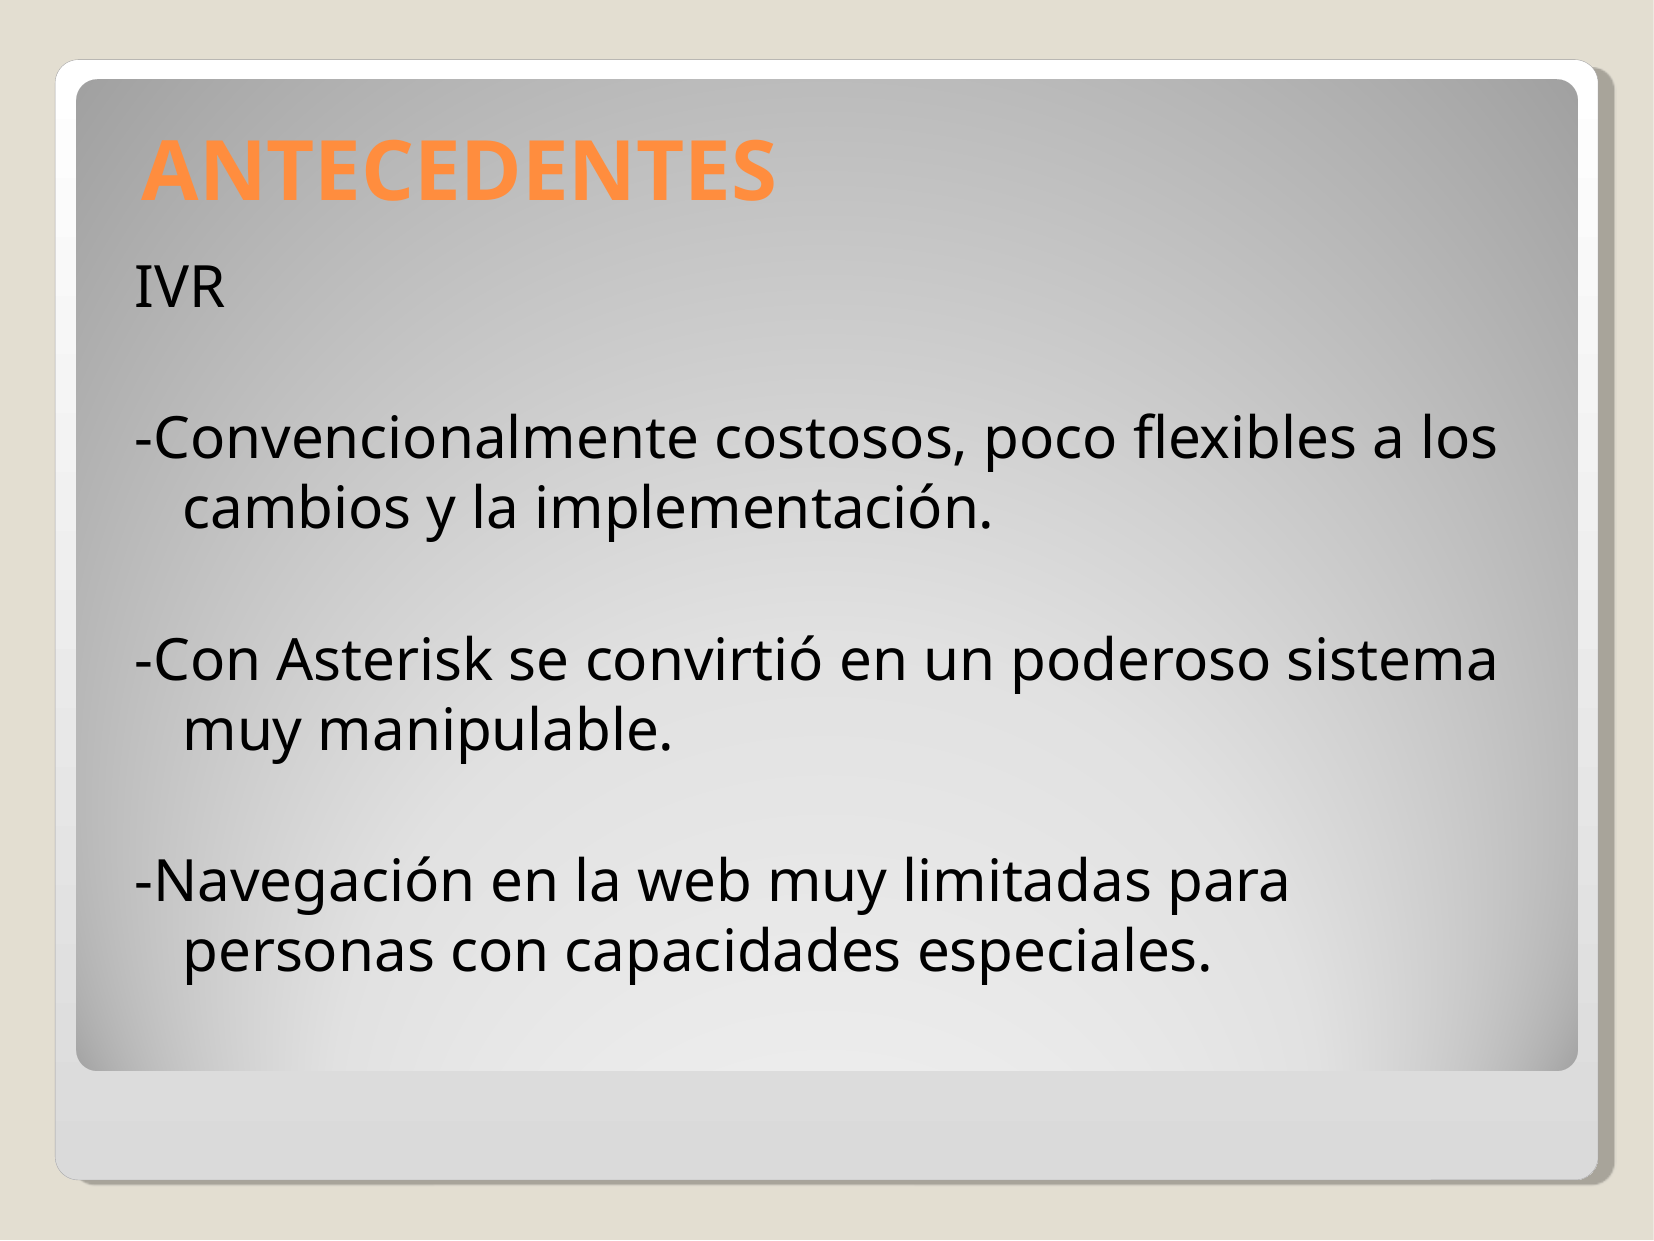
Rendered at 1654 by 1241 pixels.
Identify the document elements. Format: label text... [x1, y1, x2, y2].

text_box ANTECEDENTES [125, 55, 1538, 225]
picture [75, 78, 1579, 1072]
text_box IVR -Convencionalmente costosos, poco flexibles a los cambios y la implementación. -Con Asterisk se convirtió en un poderoso sistema muy manipulable. -Navegación en la web muy limitadas para personas con capacidades especiales. [101, 232, 1561, 1132]
